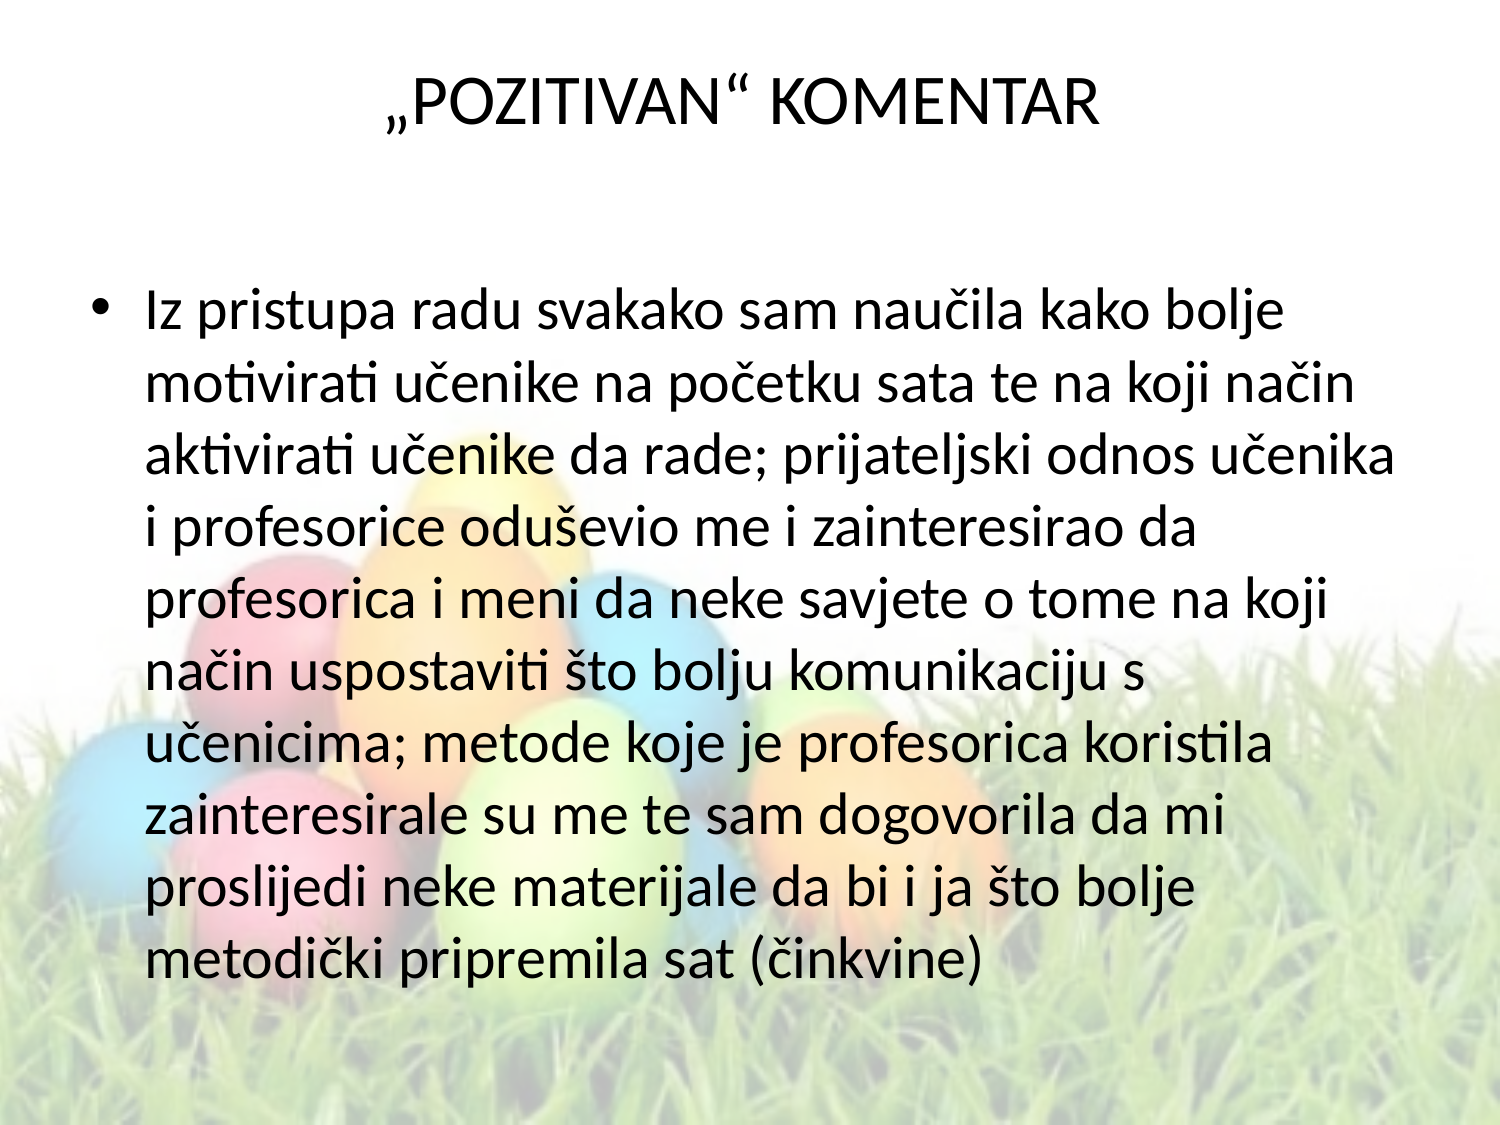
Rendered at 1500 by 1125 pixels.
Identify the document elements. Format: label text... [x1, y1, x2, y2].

list Iz pristupa radu svakako sam naučila kako bolje motivirati učenike na početku sata te na koji način aktivirati učenike da rade; prijateljski odnos učenika i profesorice oduševio me i zainteresirao da profesorica i meni da neke savjete o tome na koji način uspostaviti što bolju komunikaciju s učenicima; metode koje je profesorica koristila zainteresirale su me te sam dogovorila da mi proslijedi neke materijale da bi i ja što bolje metodički pripremila sat (činkvine) [75, 262, 1425, 1005]
title „POZITIVAN“ KOMENTAR [75, 45, 1425, 233]
